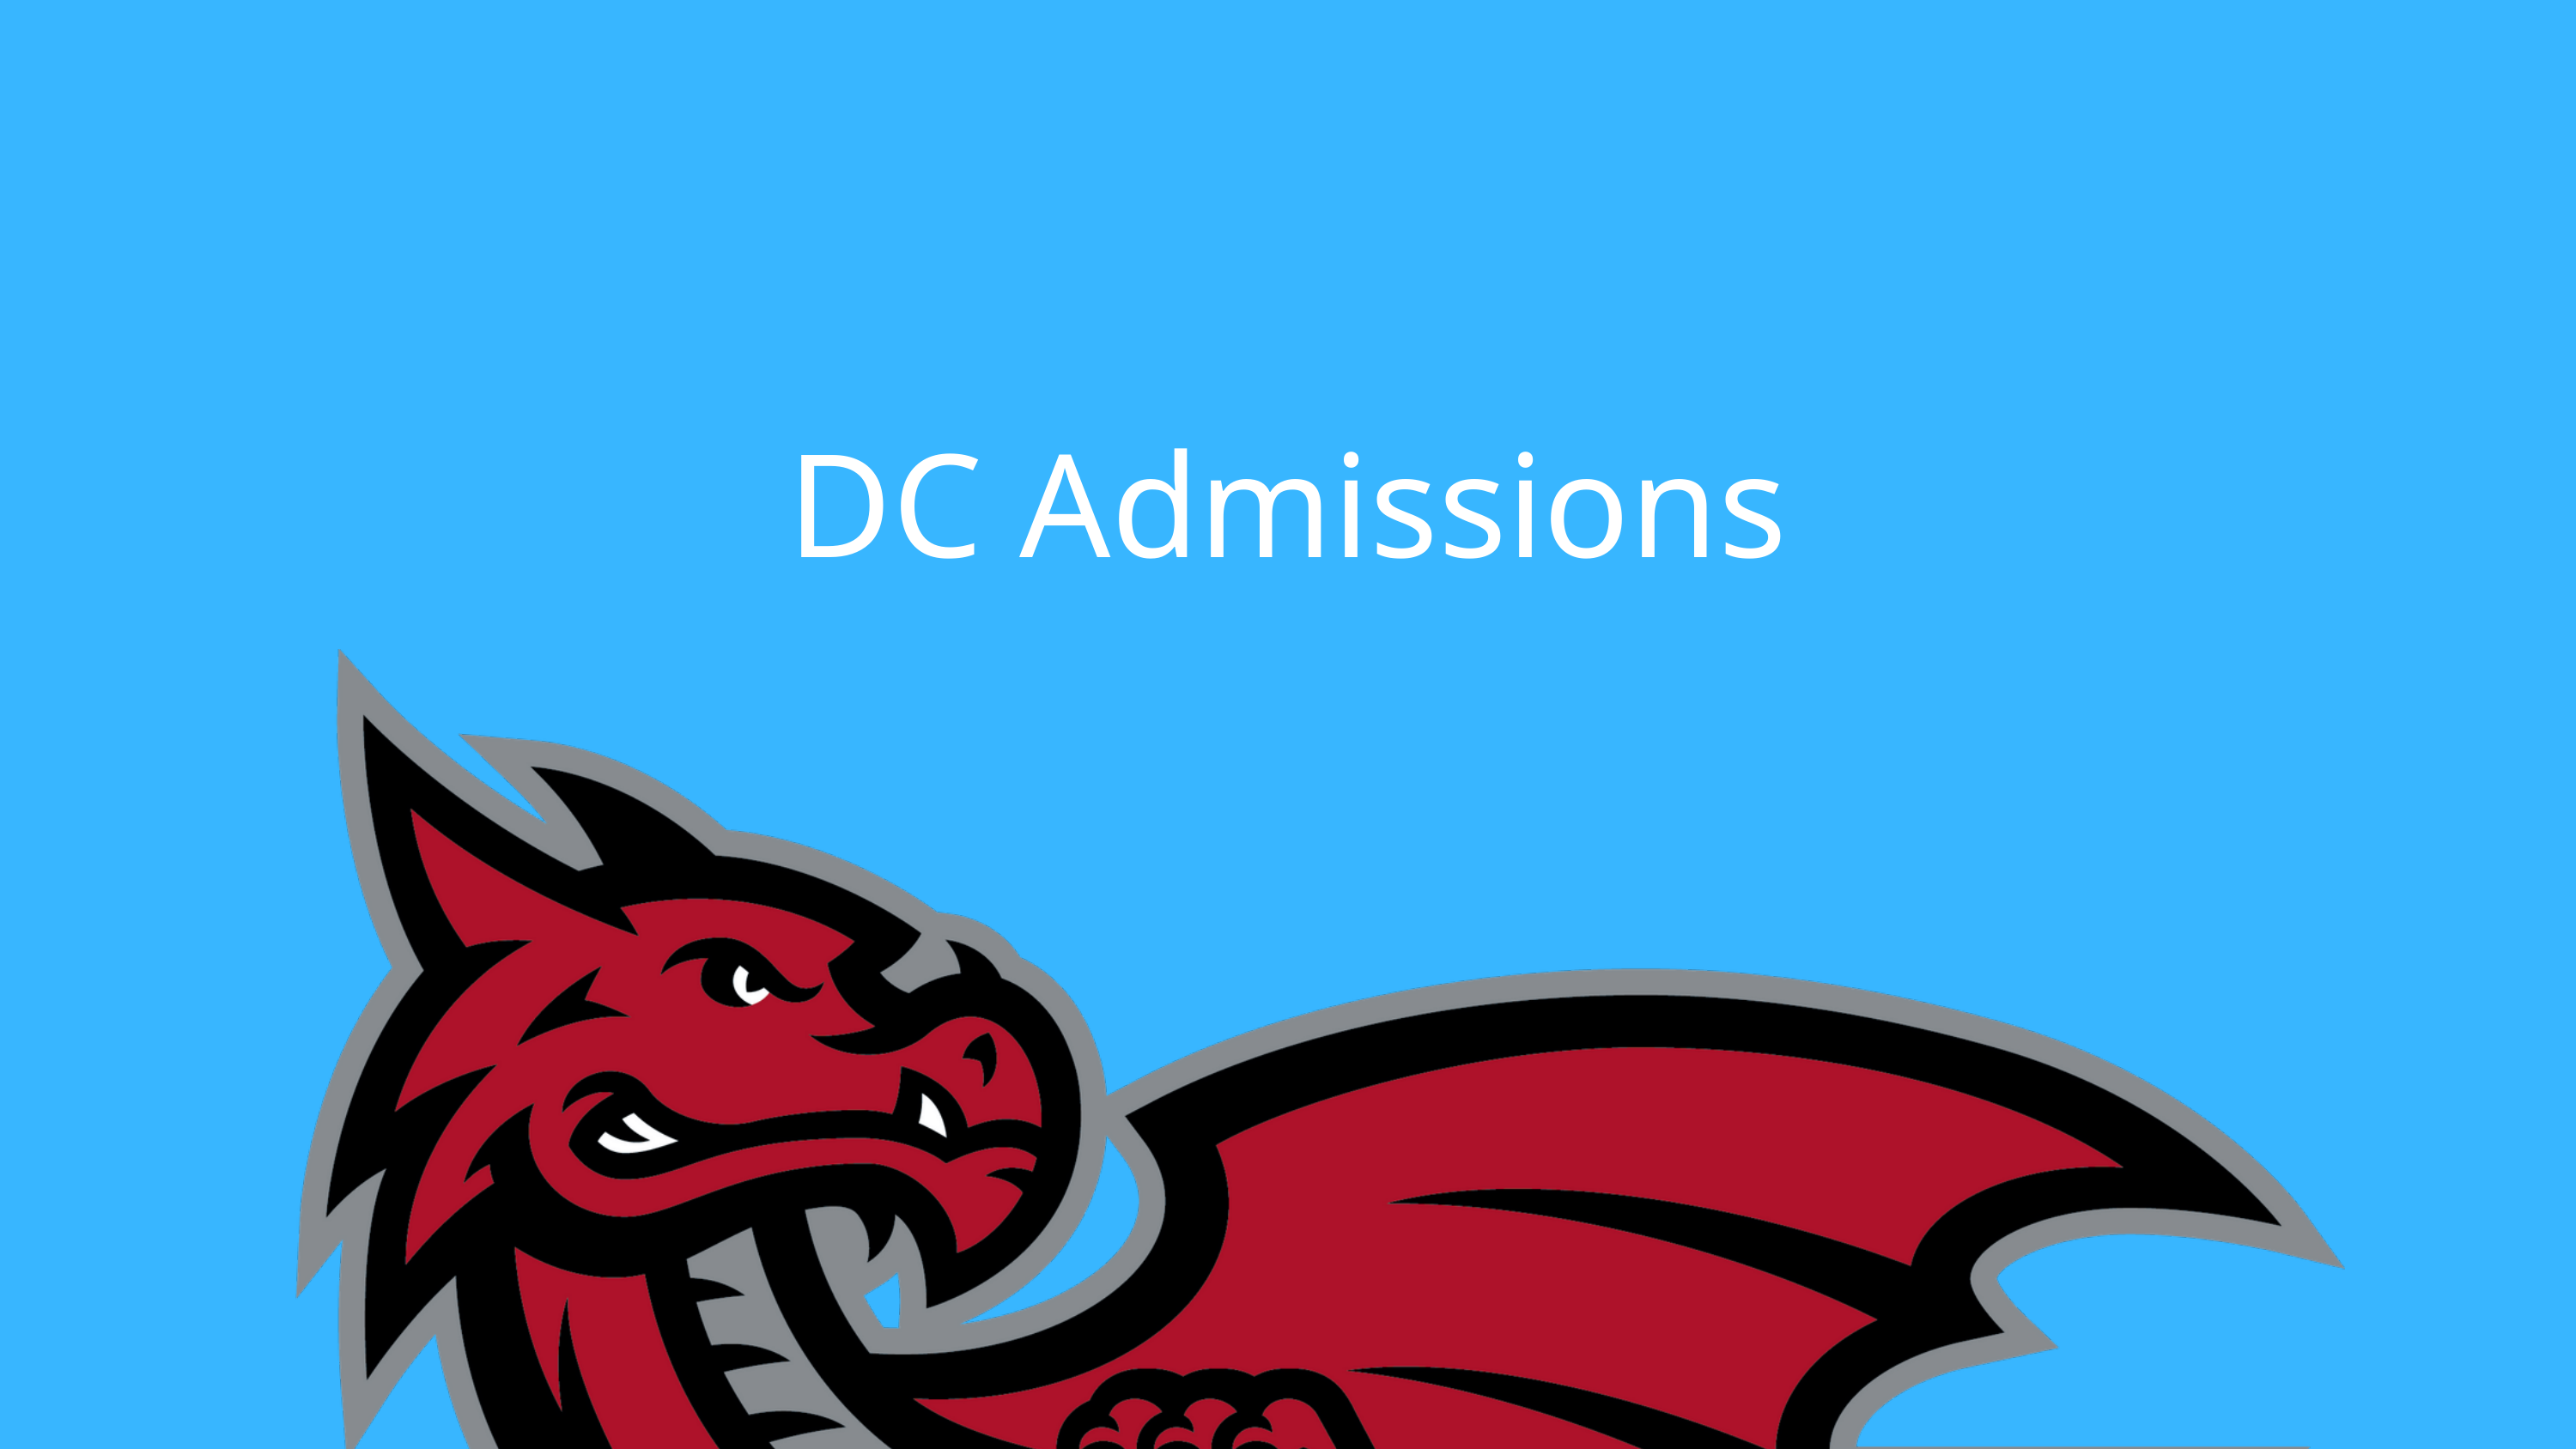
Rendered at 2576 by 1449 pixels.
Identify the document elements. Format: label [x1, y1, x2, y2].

picture [295, 649, 2346, 1449]
text_box [295, 318, 2281, 724]
